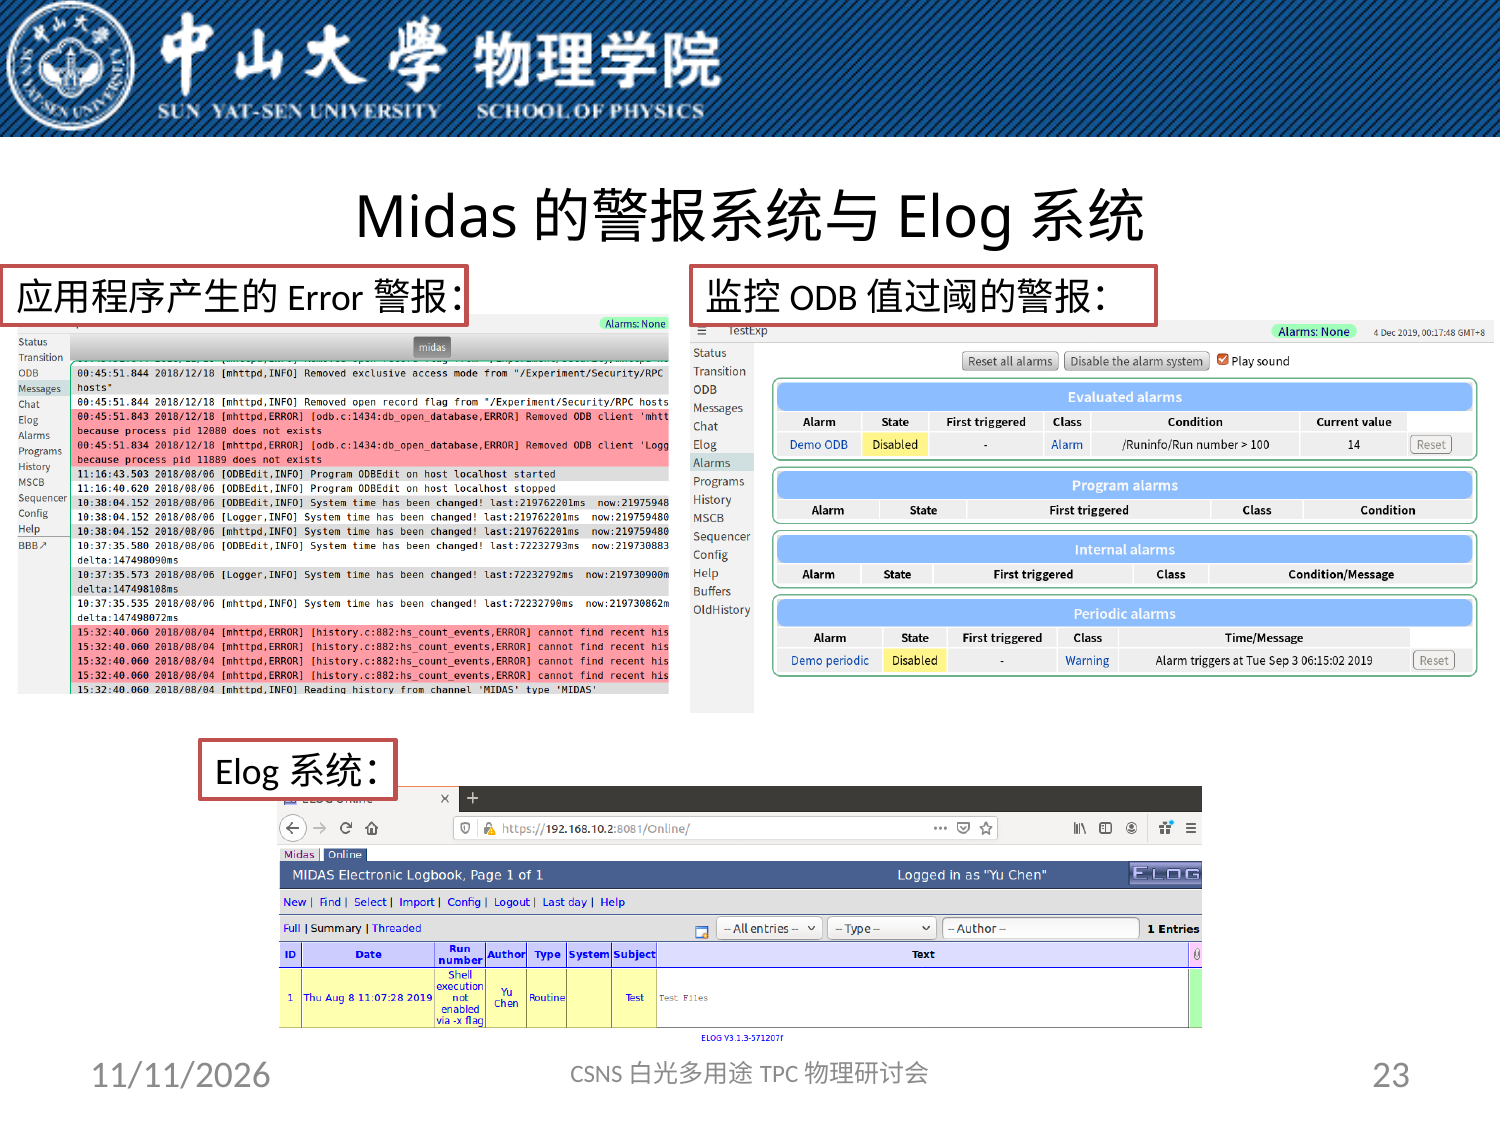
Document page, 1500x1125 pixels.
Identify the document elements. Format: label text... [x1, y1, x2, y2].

footer CSNS白光多用途TPC物理研讨会 [512, 1057, 988, 1103]
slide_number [75, 1042, 425, 1103]
text_box 应用程序产生的Error警报： [0, 264, 469, 327]
picture [17, 314, 669, 694]
picture [277, 786, 1202, 1050]
picture [690, 320, 1494, 713]
slide_number 23 [1074, 1042, 1425, 1103]
text_box Elog系统： [198, 738, 398, 801]
text_box 监控ODB值过阈的警报： [689, 264, 1158, 320]
title Midas的警报系统与Elog系统 [75, 160, 1425, 267]
